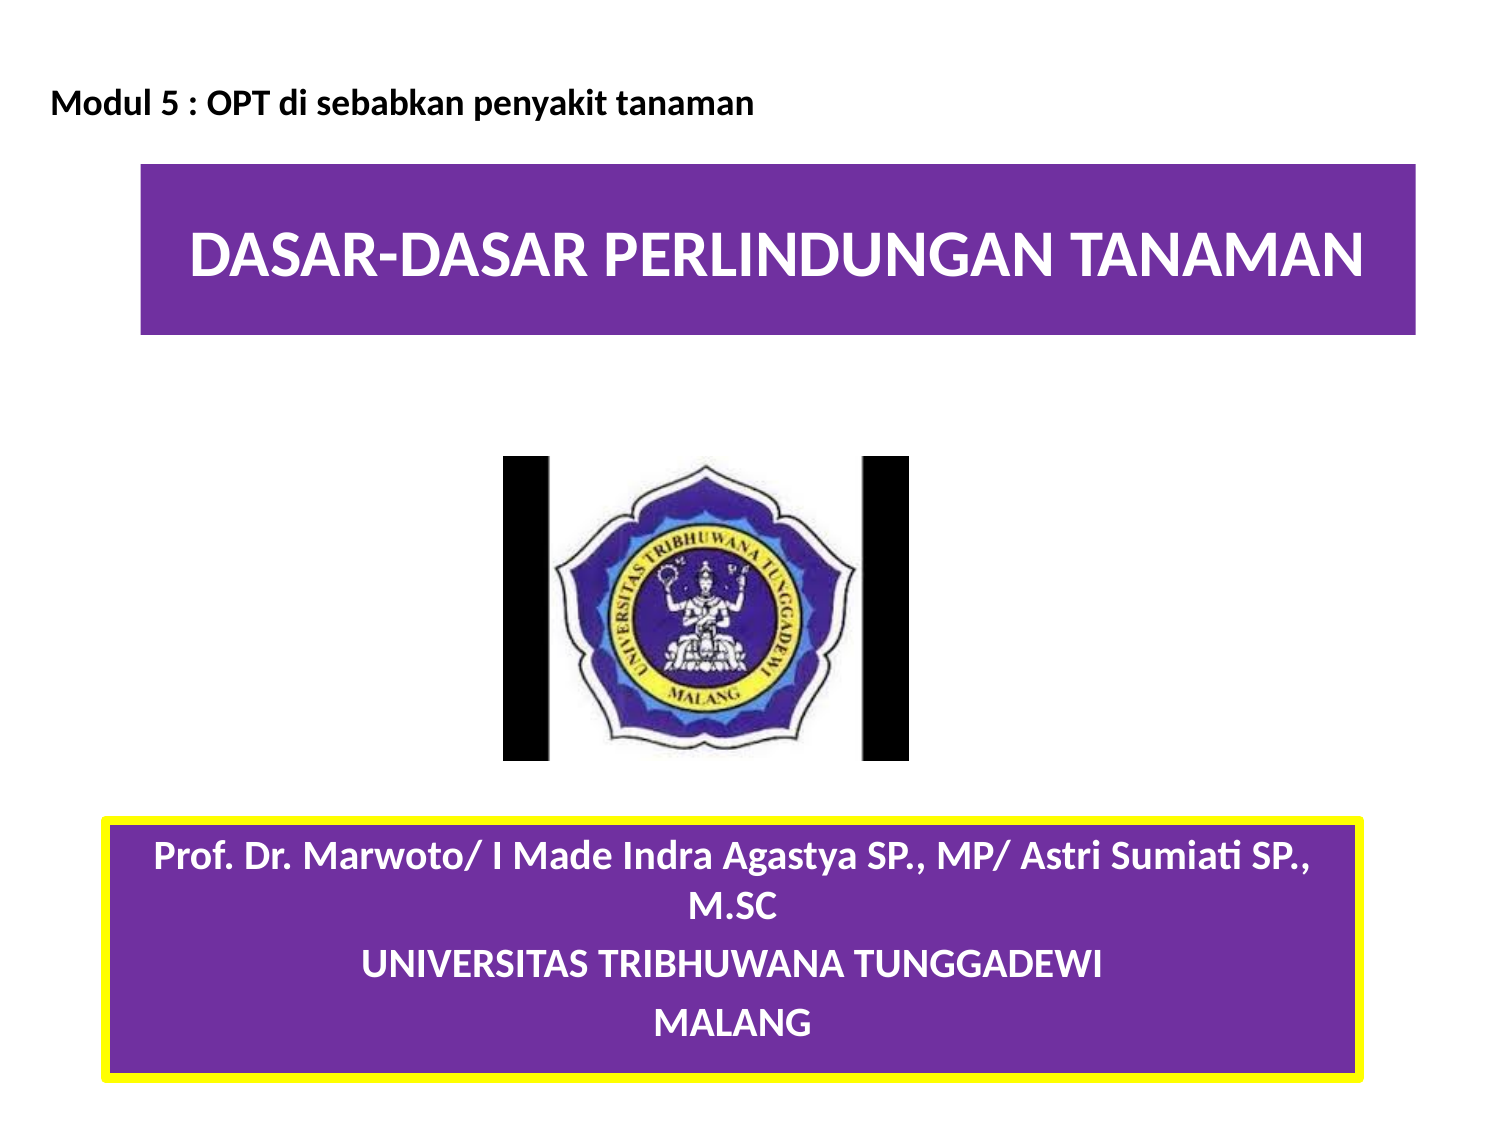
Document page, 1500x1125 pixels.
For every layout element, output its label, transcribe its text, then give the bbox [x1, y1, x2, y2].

text_box Modul 5 : OPT di sebabkan penyakit tanaman [35, 70, 821, 130]
picture [503, 456, 909, 761]
subtitle Prof. Dr. Marwoto/ I Made Indra Agastya SP., MP/ Astri Sumiati SP., M.SC UNIVERSITAS TRIBHUWANA TUNGGADEWI MALANG [105, 820, 1360, 1079]
title DASAR-DASAR PERLINDUNGAN TANAMAN [140, 164, 1416, 335]
